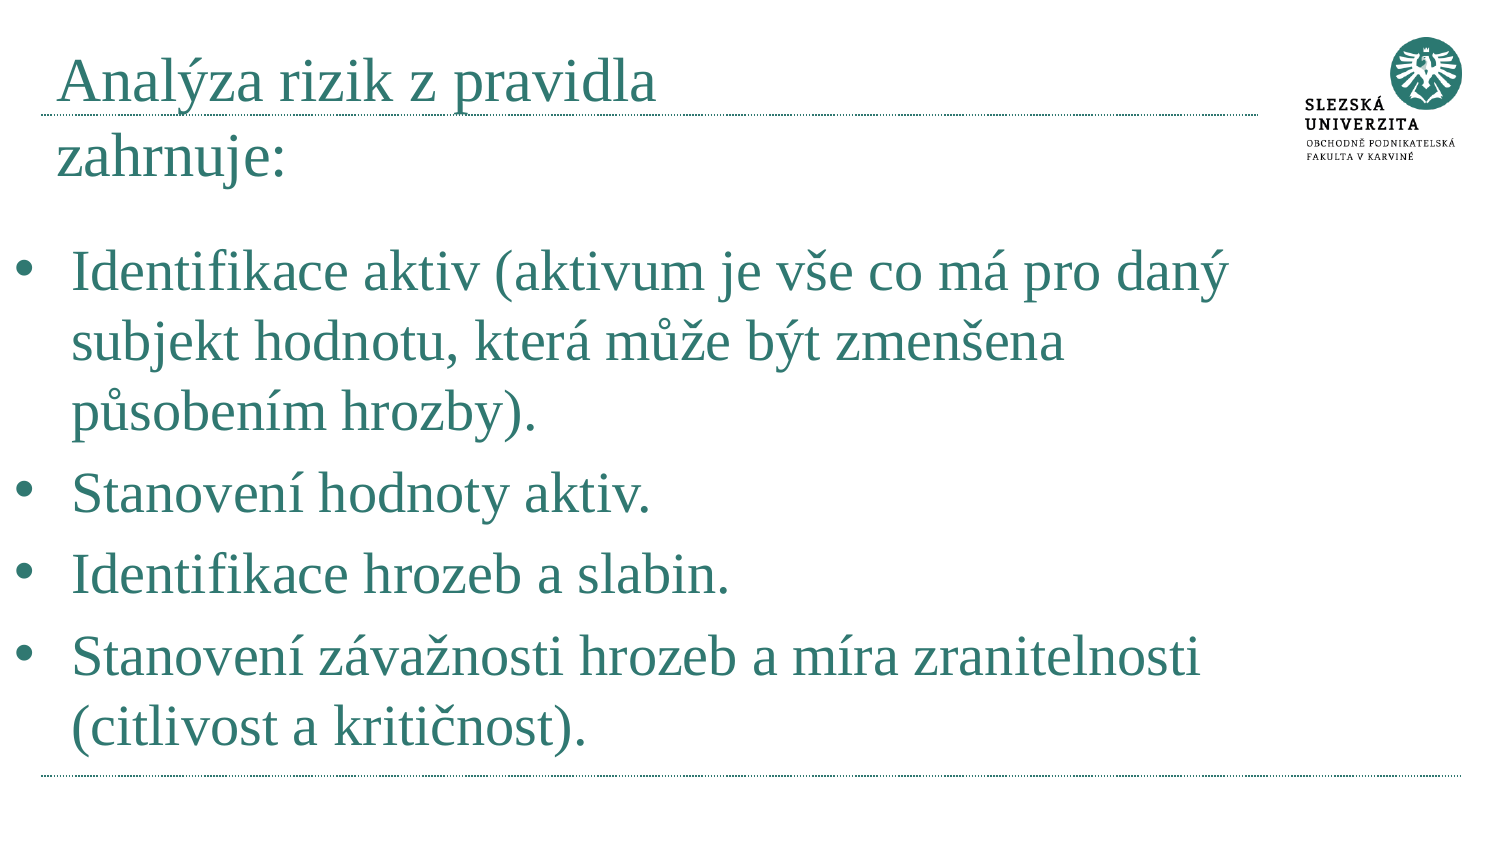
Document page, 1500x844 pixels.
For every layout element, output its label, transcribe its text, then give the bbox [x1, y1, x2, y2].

picture [1305, 37, 1462, 160]
list Identifikace aktiv (aktivum je vše co má pro daný subjekt hodnotu, která může být zmenšena působením hrozby). Stanovení hodnoty aktiv. Identifikace hrozeb a slabin. Stanovení závažnosti hrozeb a míra zranitelnosti (citlivost a kritičnost). [0, 224, 1294, 760]
title Analýza rizik z pravidla zahrnuje: [41, 32, 786, 116]
